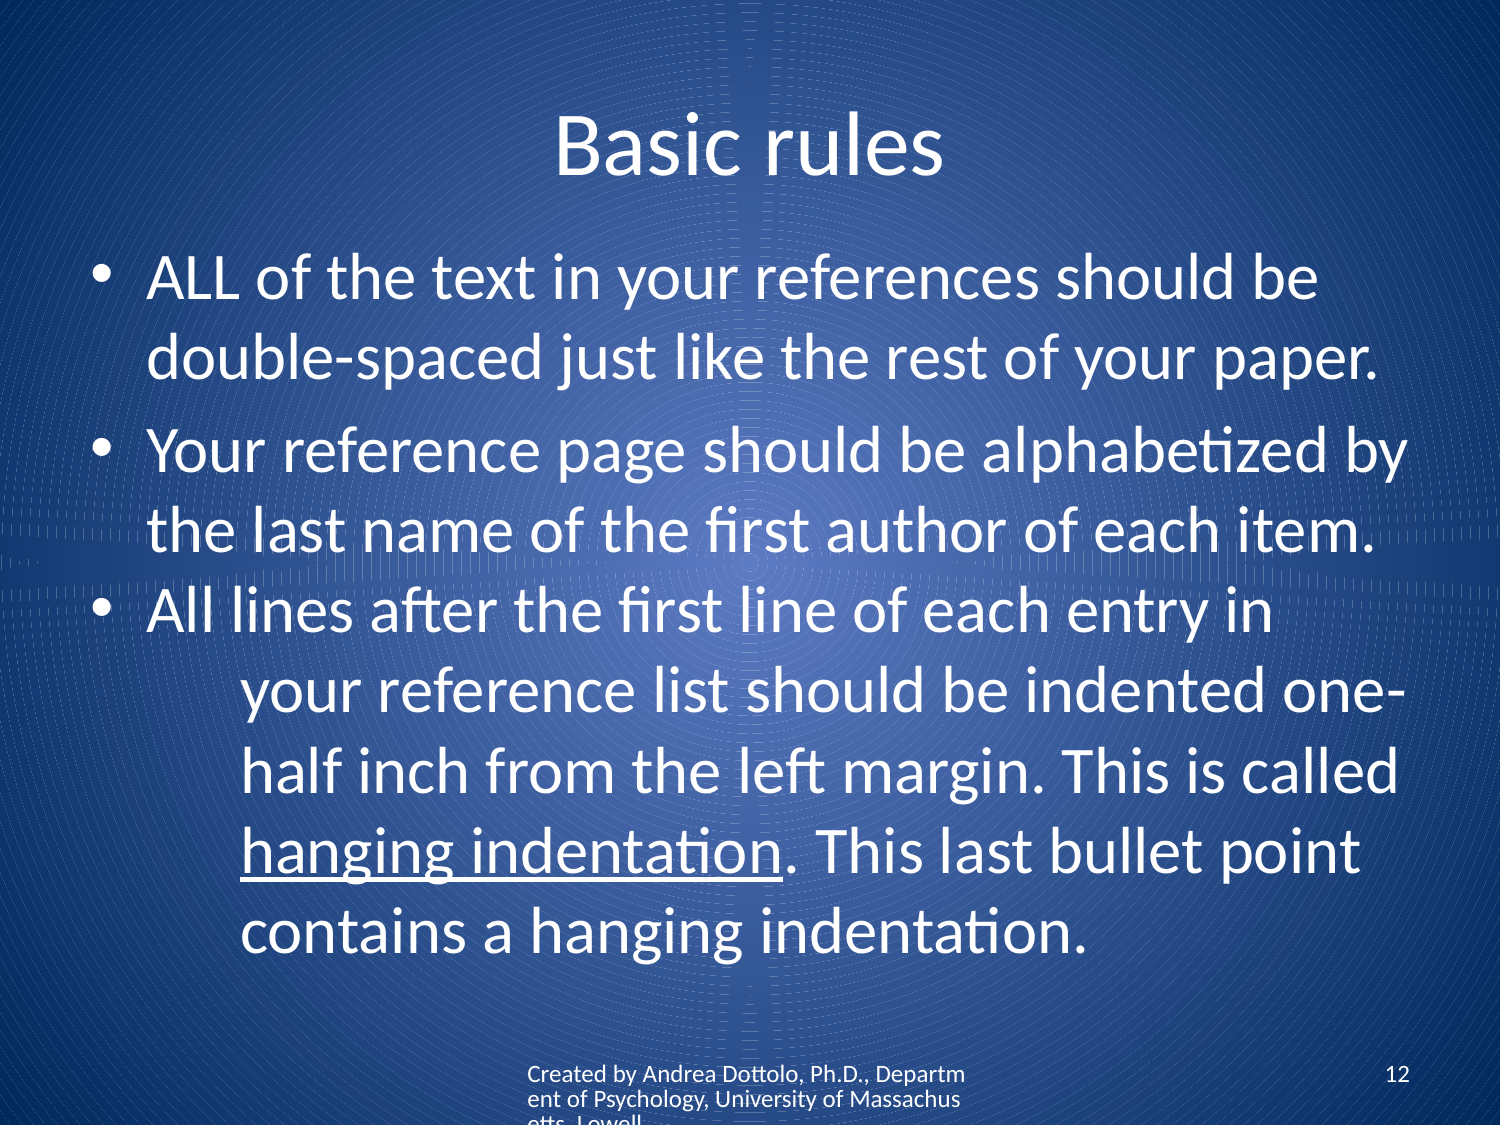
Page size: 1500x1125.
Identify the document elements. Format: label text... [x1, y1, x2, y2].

footer Created by Andrea Dottolo, Ph.D., Department of Psychology, University of Massachusetts, Lowell [512, 1042, 988, 1103]
title Basic rules [75, 45, 1425, 224]
list ALL of the text in your references should be double-spaced just like the rest of your paper. Your reference page should be alphabetized by the last name of the first author of each item. All lines after the first line of each entry in your reference list should be indented one- half inch from the left margin. This is called hanging indentation. This last bullet point contains a hanging indentation. [75, 224, 1425, 1063]
slide_number 12 [1074, 1042, 1425, 1103]
